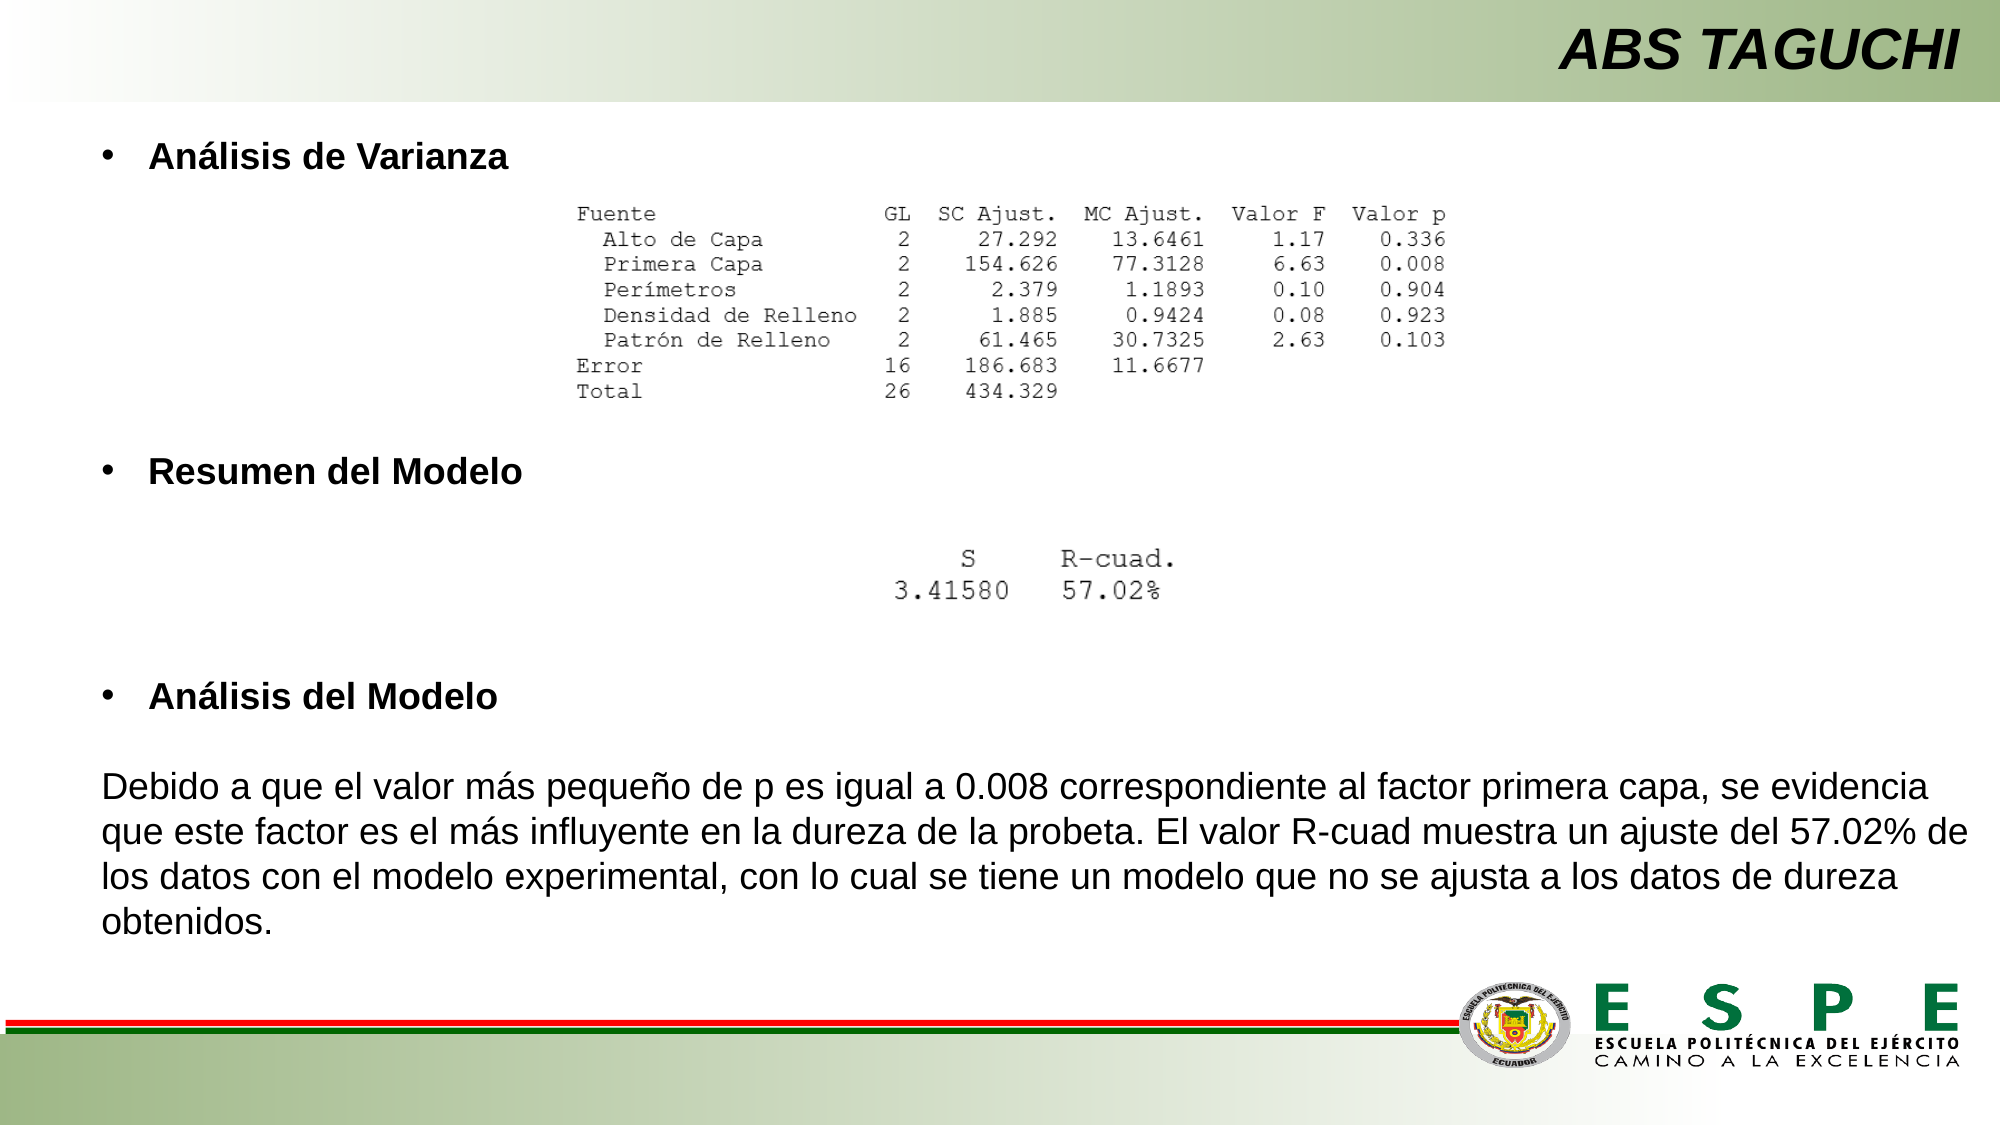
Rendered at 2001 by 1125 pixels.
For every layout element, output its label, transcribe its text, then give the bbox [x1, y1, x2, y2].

picture [1409, 964, 2000, 1093]
picture [876, 517, 1209, 638]
picture [543, 187, 1457, 427]
text_box Análisis de Varianza Resumen del Modelo Análisis del Modelo Debido a que el valor más pequeño de p es igual a 0.008 correspondiente al factor primera capa, se evidencia que este factor es el más influyente en la dureza de la probeta. El valor R-cuad muestra un ajuste del 57.02% de los datos con el modelo experimental, con lo cual se tiene un modelo que no se ajusta a los datos de dureza obtenidos. [86, 124, 2000, 950]
text_box ABS TAGUCHI [849, 3, 1975, 89]
